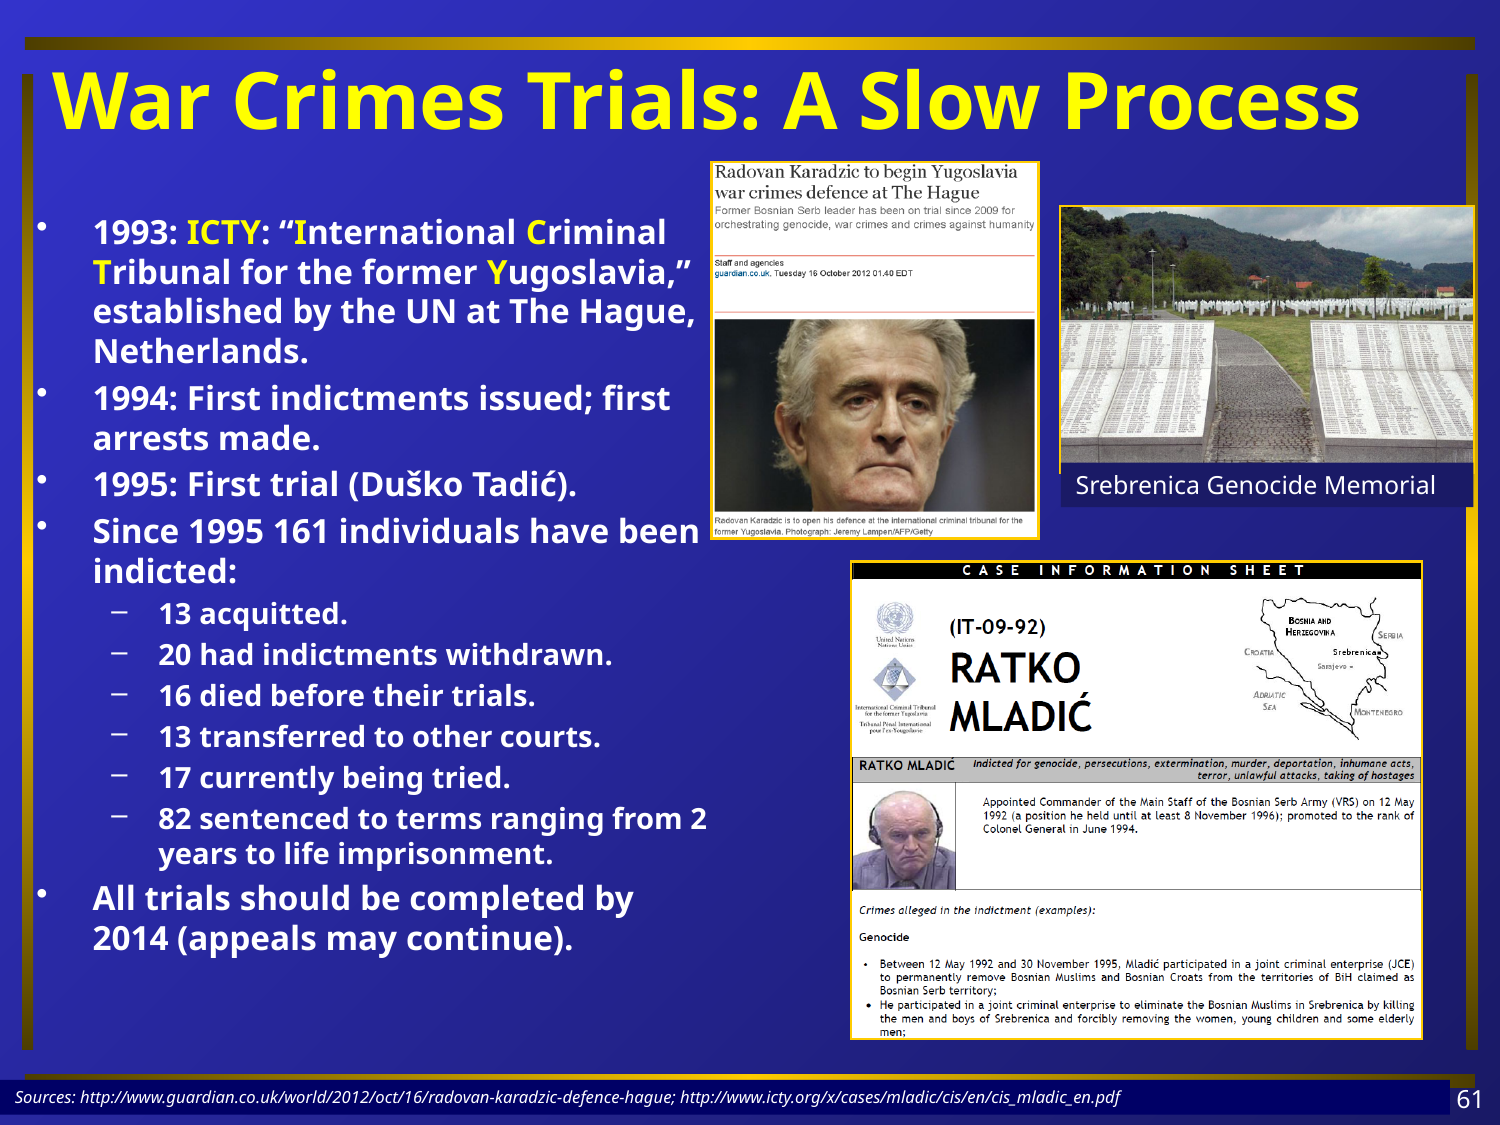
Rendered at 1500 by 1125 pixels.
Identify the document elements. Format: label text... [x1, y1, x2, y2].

text_box Sources: http://www.guardian.co.uk/world/2012/oct/16/radovan-karadzic-defence-hague; http://www.icty.org/x/cases/mladic/cis/en/cis_mladic_en.pdf [0, 1079, 1450, 1115]
picture [712, 162, 1038, 538]
slide_number 61 [1148, 1074, 1500, 1125]
list 1993: ICTY: “International Criminal Tribunal for the former Yugoslavia,” established by the UN at The Hague, Netherlands. 1994: First indictments issued; first arrests made. 1995: First trial (Duško Tadić). Since 1995 161 individuals have been indicted: 13 acquitted. 20 had indictments withdrawn. 16 died before their trials. 13 transferred to other courts. 17 currently being tried. 82 sentenced to terms ranging from 2 years to life imprisonment. All trials should be completed by 2014 (appeals may continue). [21, 203, 725, 1025]
title War Crimes Trials: A Slow Process [37, 32, 1463, 163]
picture [1060, 206, 1474, 473]
text_box Srebrenica Genocide Memorial [1060, 479, 1474, 508]
picture [852, 562, 1421, 1039]
